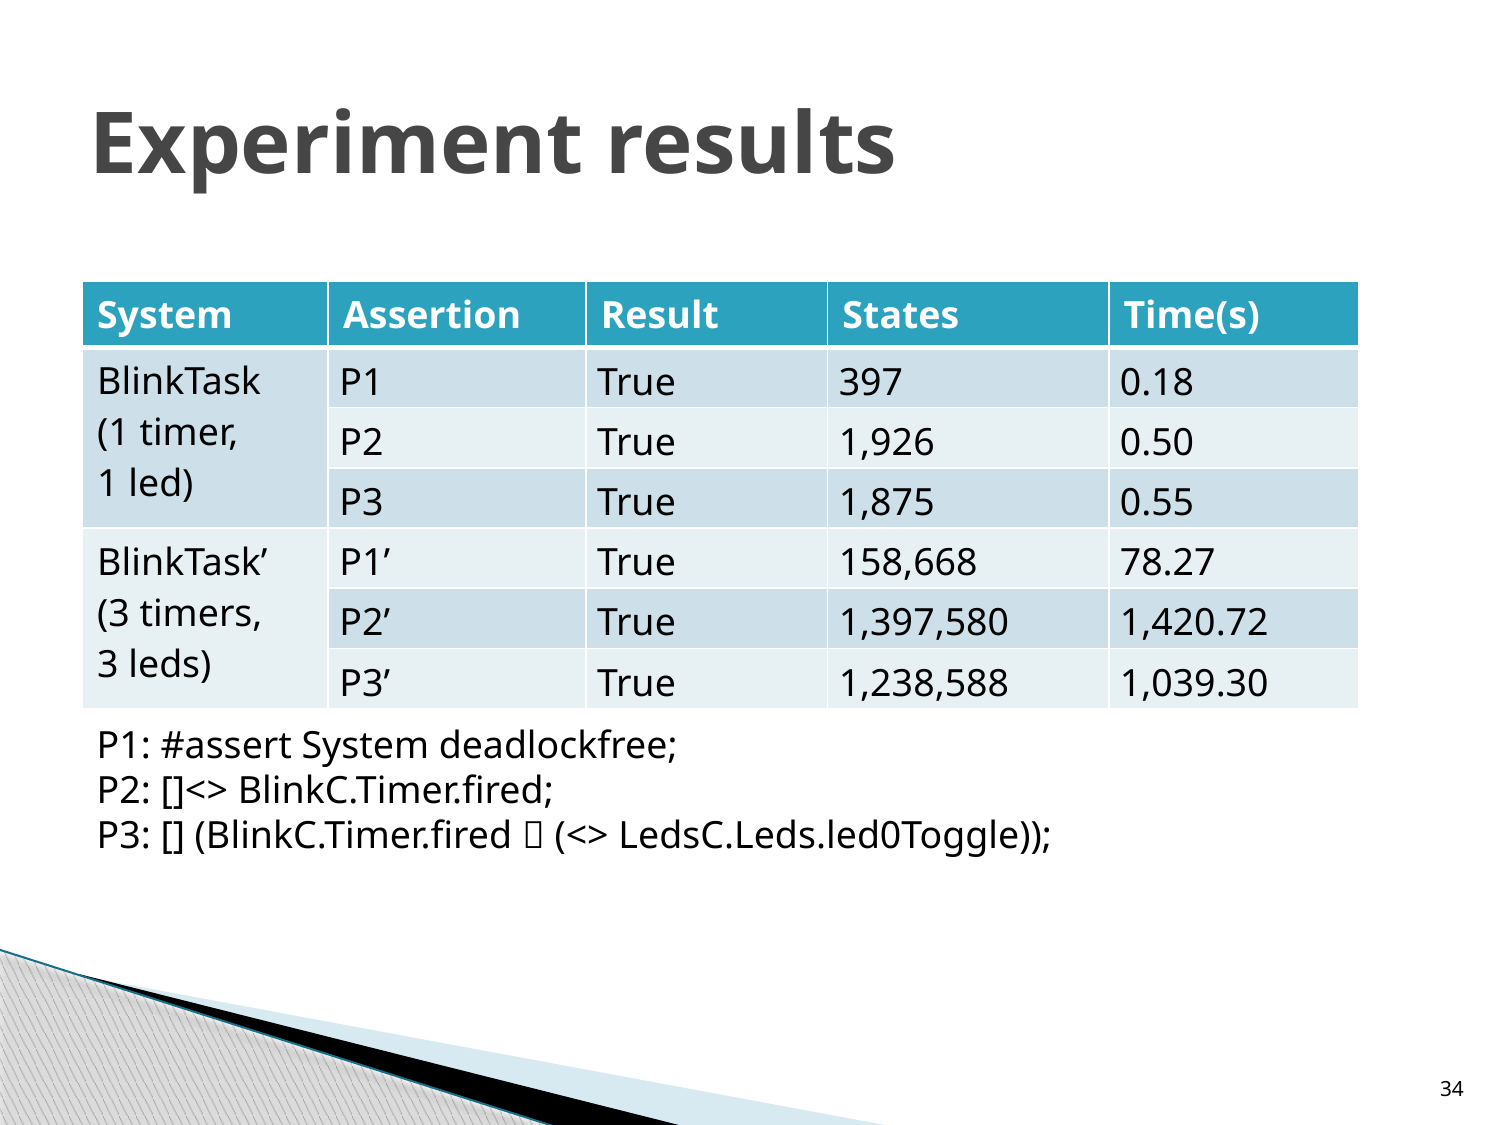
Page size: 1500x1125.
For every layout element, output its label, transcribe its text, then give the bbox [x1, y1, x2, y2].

table_cell 397 [828, 350, 1108, 407]
table_header System [83, 282, 327, 345]
table_cell 1,926 [828, 408, 1108, 467]
table_cell 0.18 [1110, 350, 1358, 407]
table_cell 1,420.72 [1110, 589, 1358, 648]
table_cell P3’ [329, 649, 585, 708]
table_cell True [587, 649, 827, 708]
slide_number 34 [1418, 1051, 1479, 1112]
text_box P1: #assert System deadlockfree; P2: []<> BlinkC.Timer.fired; P3: [] (BlinkC.Timer.fired  (<> LedsC.Leds.led0Toggle)); [81, 713, 1360, 864]
table_cell True [587, 529, 827, 587]
table_cell 1,238,588 [828, 649, 1108, 708]
table_cell 0.50 [1110, 408, 1358, 467]
table_cell P3 [329, 469, 585, 527]
title Experiment results [75, 45, 1425, 233]
table_cell True [587, 589, 827, 648]
table_cell 1,039.30 [1110, 649, 1358, 708]
table_cell P1’ [329, 529, 585, 587]
table_cell True [587, 350, 827, 407]
table_cell BlinkTask’ (3 timers, 3 leds) [83, 529, 327, 708]
table_header Time(s) [1110, 282, 1358, 345]
table_cell 78.27 [1110, 529, 1358, 587]
table_cell 0.55 [1110, 469, 1358, 527]
table_cell True [587, 408, 827, 467]
table_header Result [587, 282, 827, 345]
list [0, 196, 1491, 1076]
table_header States [828, 282, 1108, 345]
table_cell P2 [329, 408, 585, 467]
table_cell P1 [329, 350, 585, 407]
table_cell 1,875 [828, 469, 1108, 527]
table_cell BlinkTask (1 timer, 1 led) [83, 350, 327, 527]
table_cell True [587, 469, 827, 527]
table_cell 158,668 [828, 529, 1108, 587]
table_header Assertion [329, 282, 585, 345]
table_cell P2’ [329, 589, 585, 648]
table_cell 1,397,580 [828, 589, 1108, 648]
